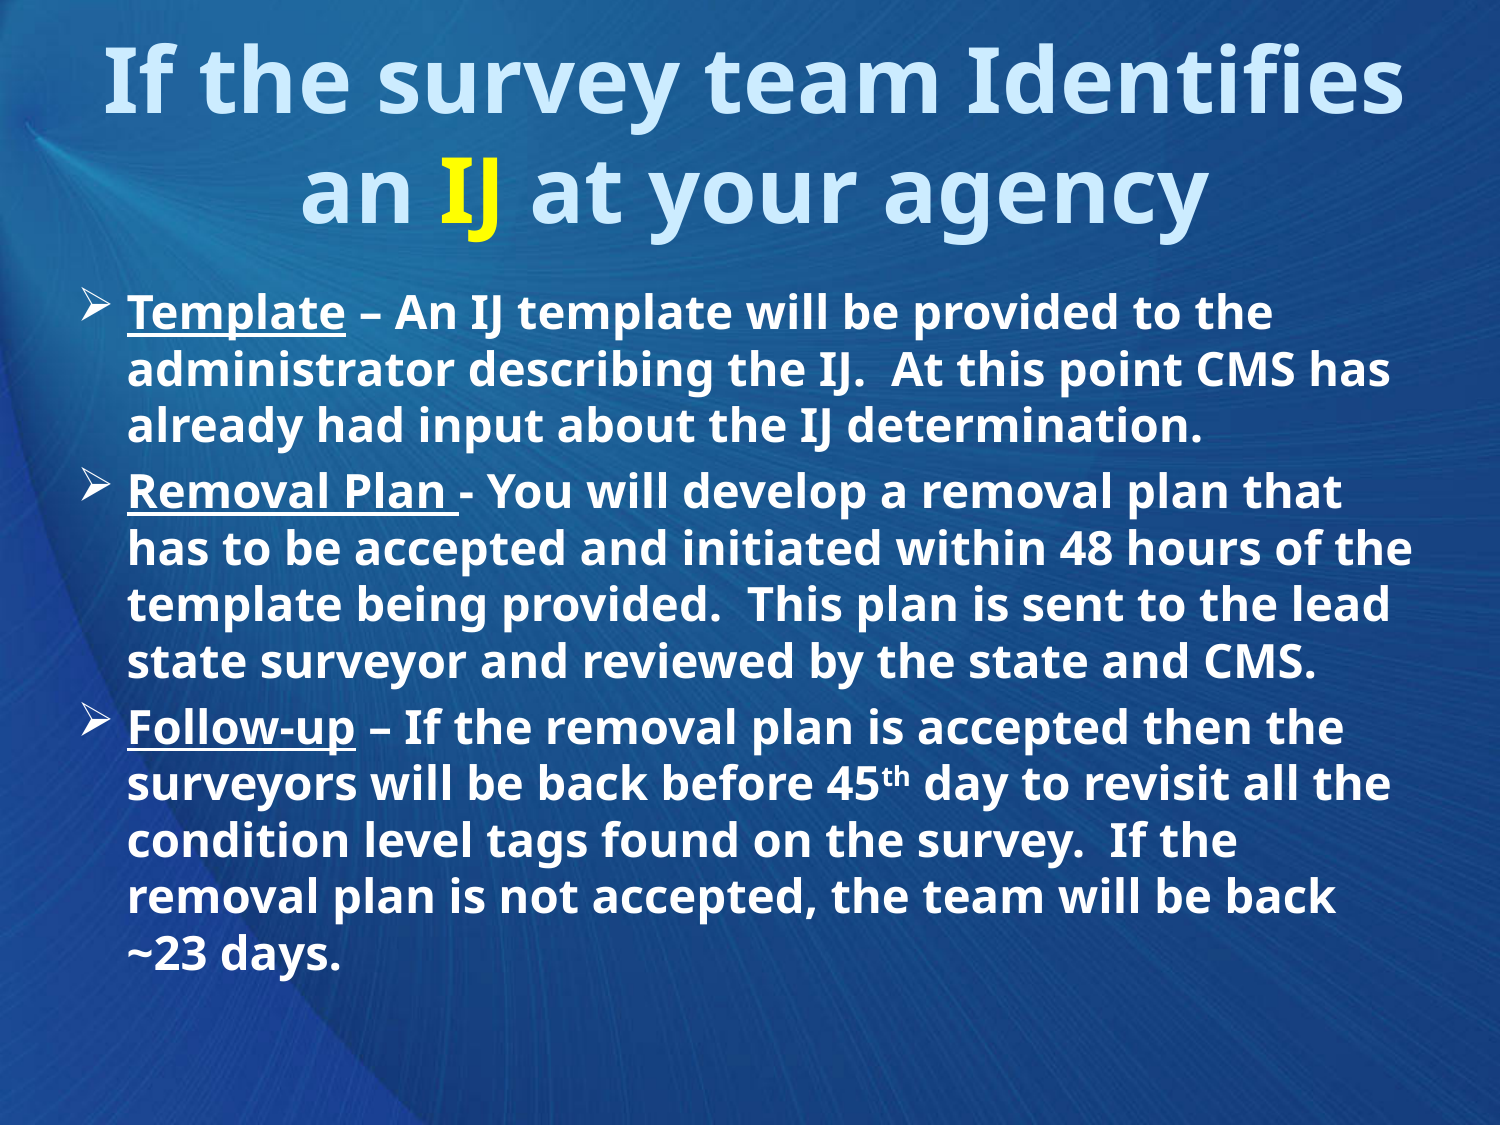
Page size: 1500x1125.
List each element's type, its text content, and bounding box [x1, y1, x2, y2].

list Template – An IJ template will be provided to the administrator describing the IJ. At this point CMS has already had input about the IJ determination. Removal Plan - You will develop a removal plan that has to be accepted and initiated within 48 hours of the template being provided. This plan is sent to the lead state surveyor and reviewed by the state and CMS. Follow-up – If the removal plan is accepted then the surveyors will be back before 45th day to revisit all the condition level tags found on the survey. If the removal plan is not accepted, the team will be back ~23 days. [62, 275, 1438, 1050]
picture [0, 0, 1500, 1125]
title If the survey team Identifies an IJ at your agency [62, 50, 1448, 214]
